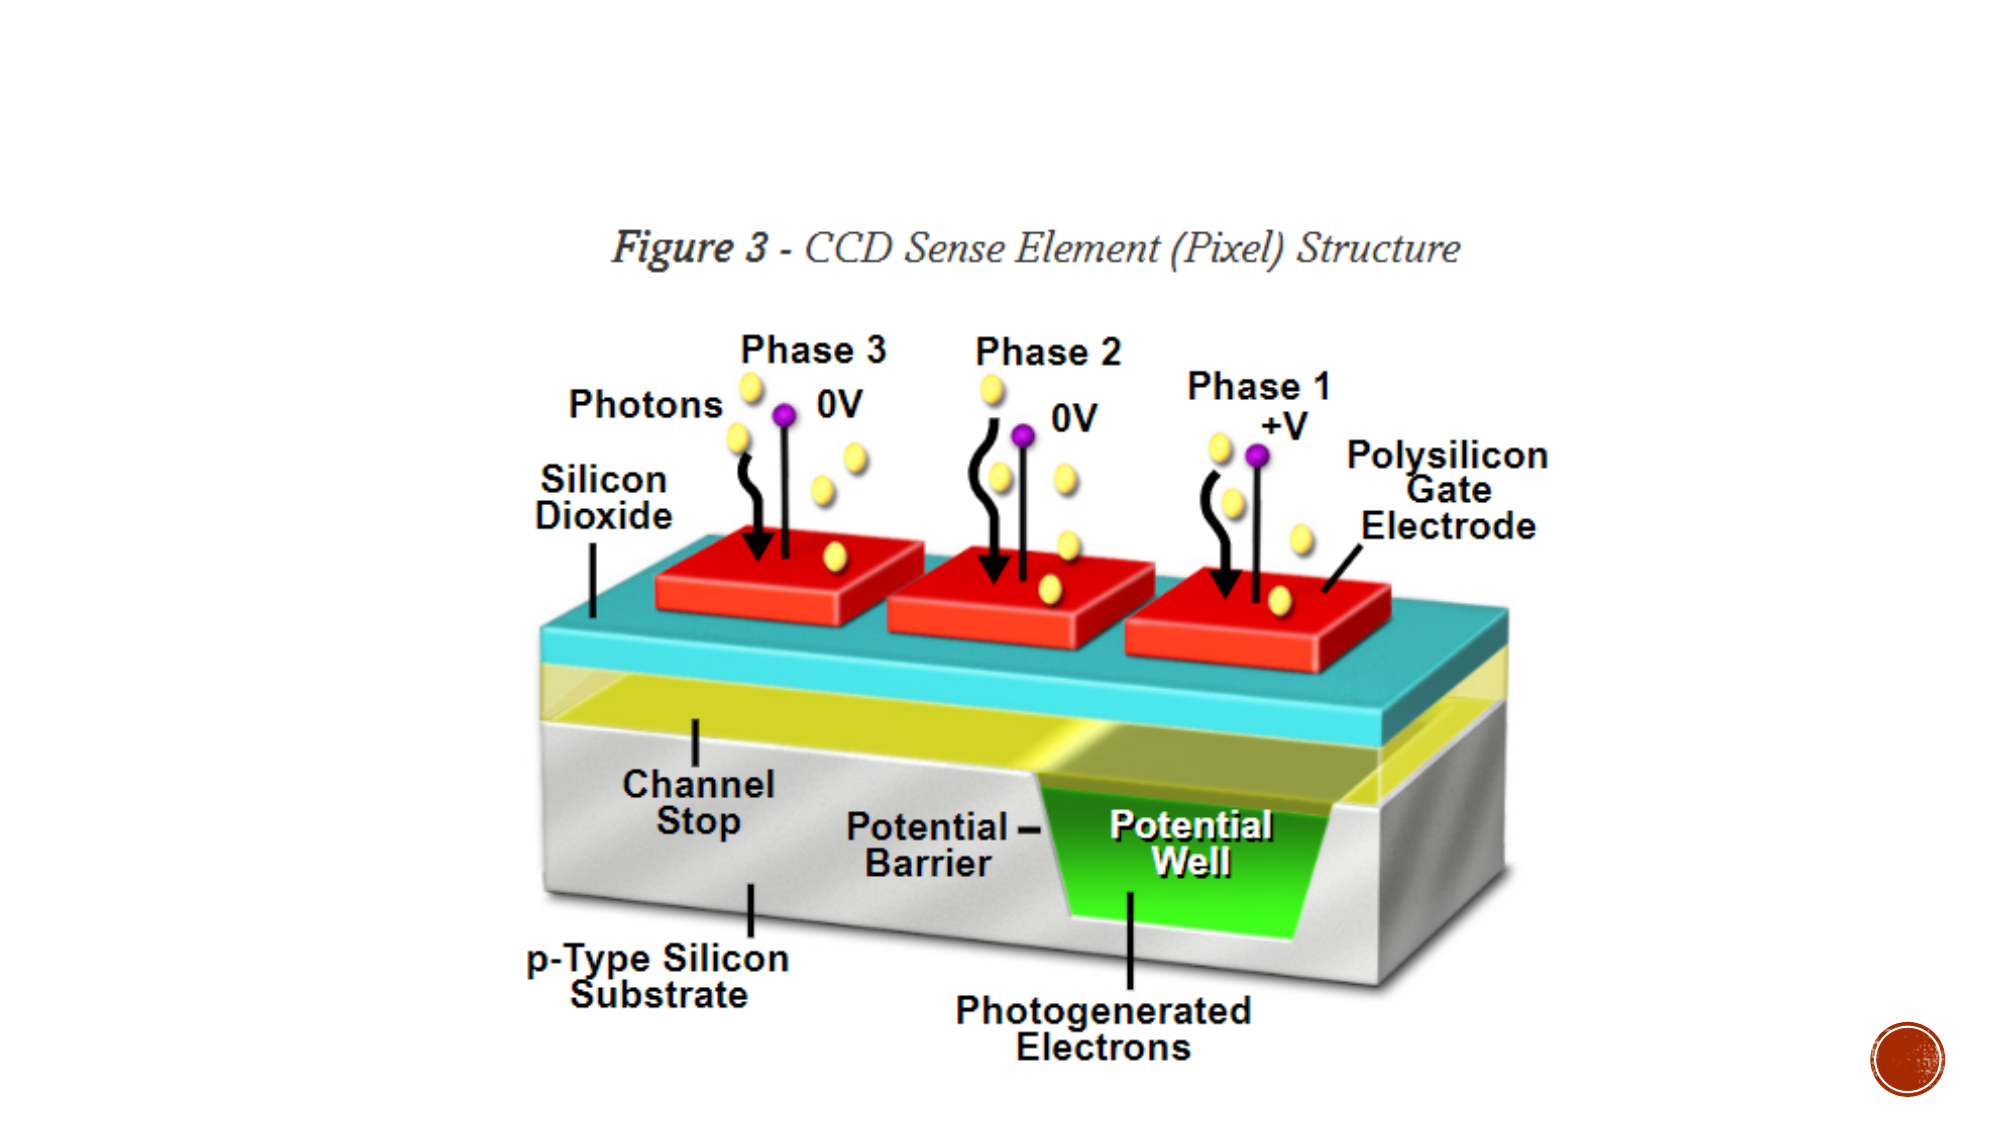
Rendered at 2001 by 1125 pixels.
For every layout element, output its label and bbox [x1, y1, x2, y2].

picture [494, 206, 1586, 1087]
